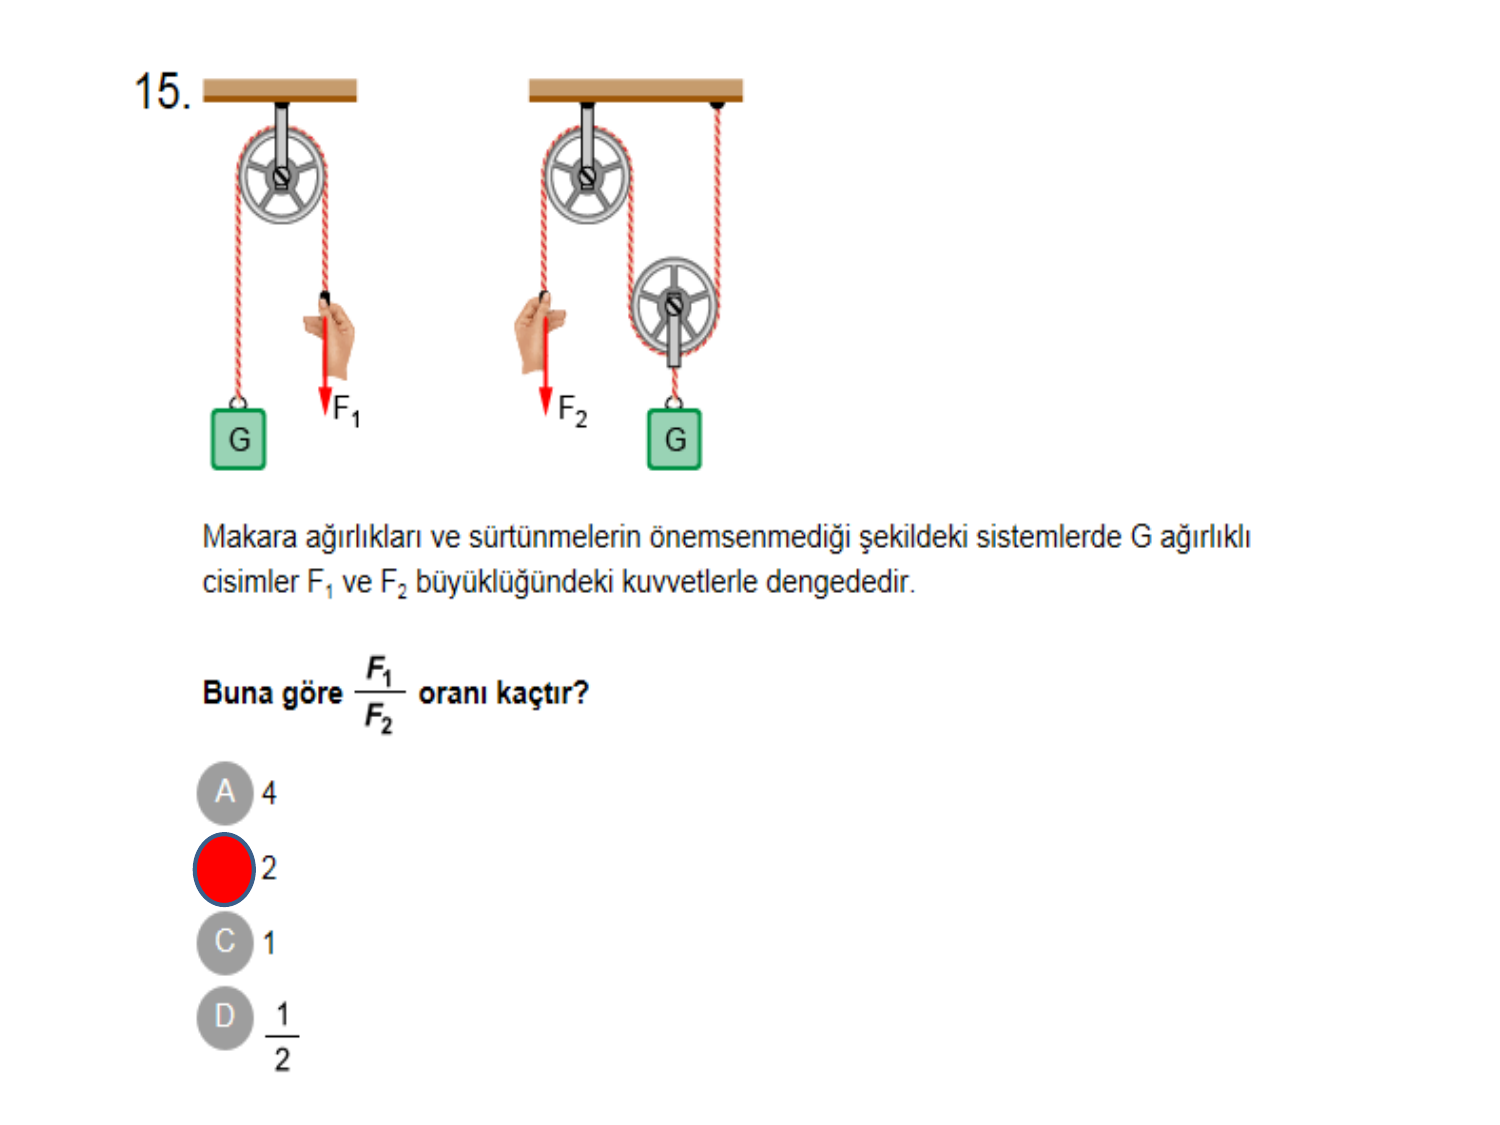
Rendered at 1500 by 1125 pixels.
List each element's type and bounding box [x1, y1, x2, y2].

picture [123, 30, 1306, 1083]
